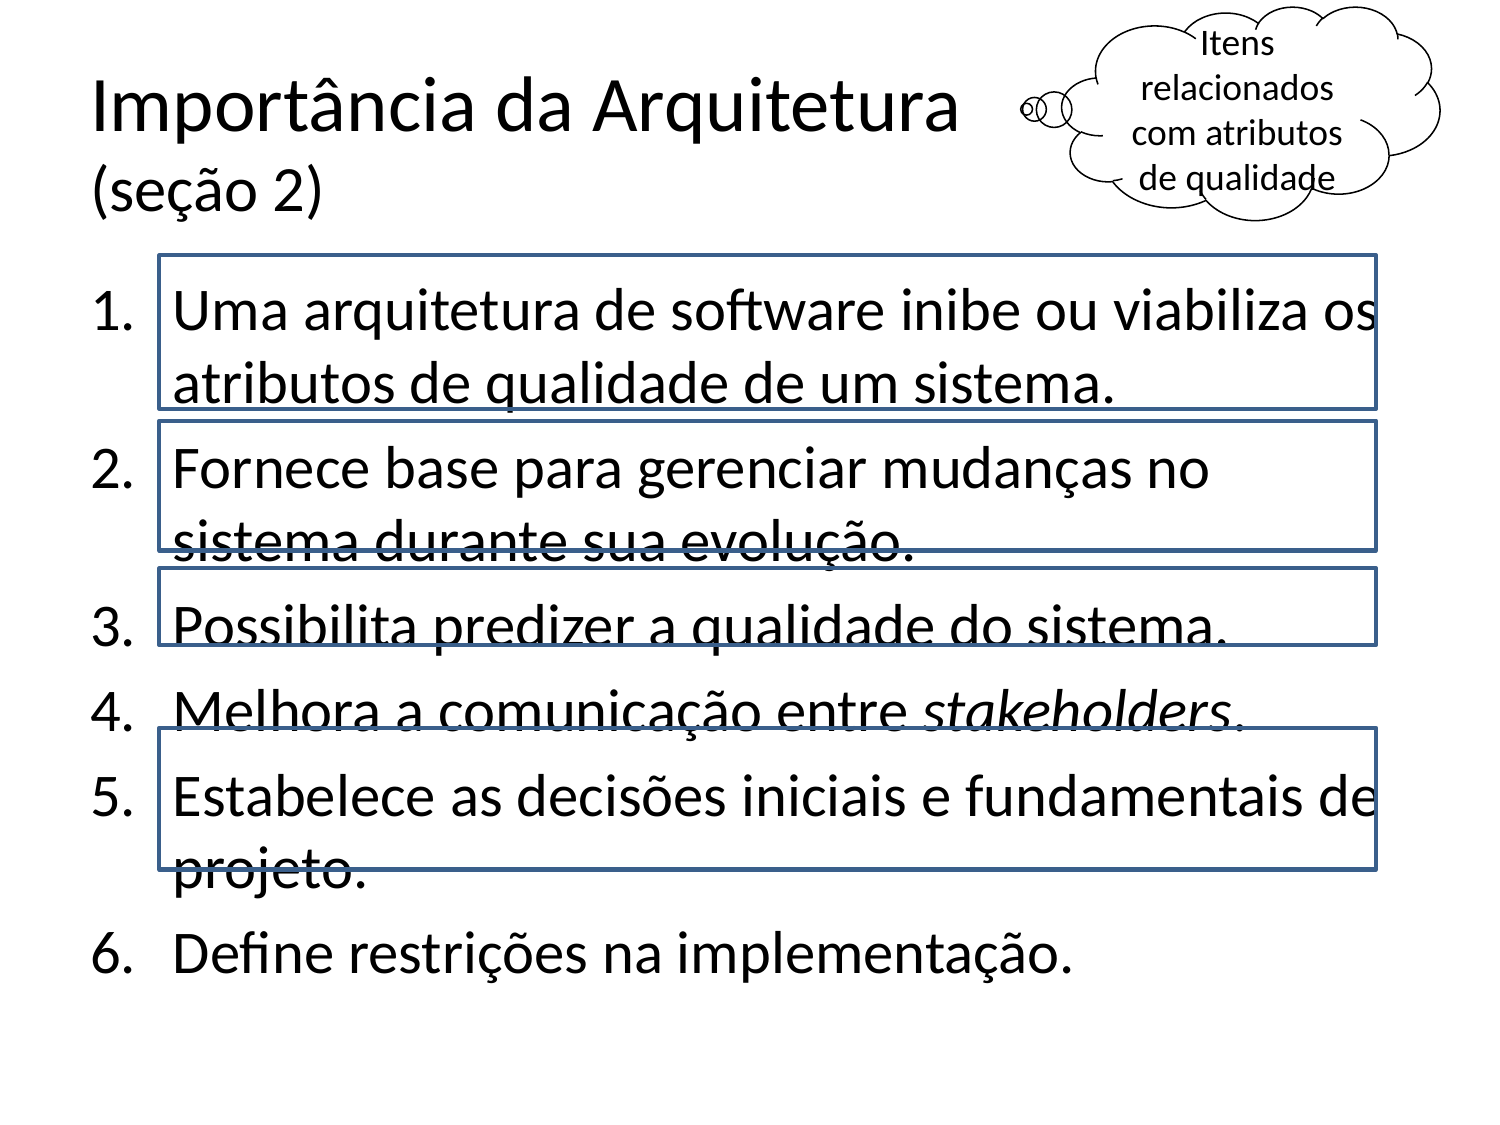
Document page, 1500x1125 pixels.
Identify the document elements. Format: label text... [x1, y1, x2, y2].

text_box [157, 726, 1378, 872]
list Uma arquitetura de software inibe ou viabiliza os atributos de qualidade de um sistema. Fornece base para gerenciar mudanças no sistema durante sua evolução. Possibilita predizer a qualidade do sistema. Melhora a comunicação entre stakeholders. Estabelece as decisões iniciais e fundamentais de projeto. Define restrições na implementação. [75, 262, 1425, 1005]
text_box [157, 419, 1378, 553]
text_box [157, 253, 1378, 411]
text_box Itens relacionados com atributos de qualidade [1018, 5, 1443, 223]
title Importância da Arquitetura (seção 2) [75, 45, 1425, 233]
text_box [157, 566, 1378, 647]
